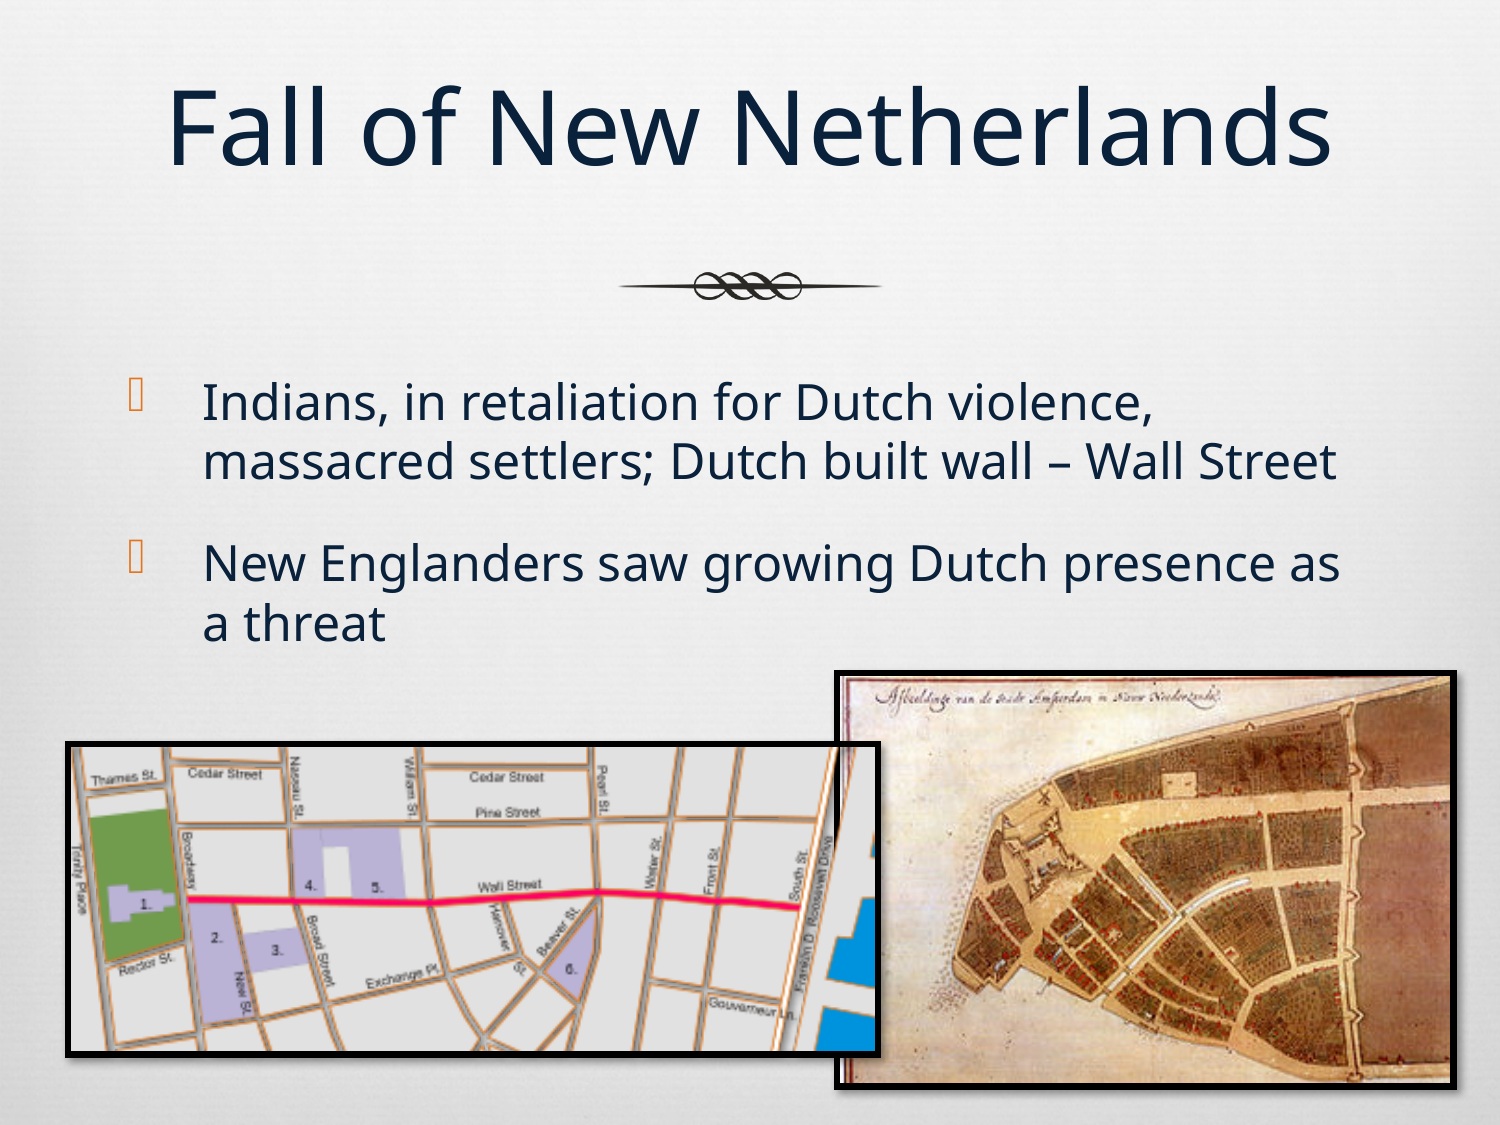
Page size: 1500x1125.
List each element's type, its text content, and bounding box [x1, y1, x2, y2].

picture [70, 675, 1451, 1084]
list Indians, in retaliation for Dutch violence, massacred settlers; Dutch built wall – Wall Street New Englanders saw growing Dutch presence as a threat [112, 362, 1388, 740]
picture [615, 272, 885, 300]
title Fall of New Netherlands [112, 11, 1388, 236]
